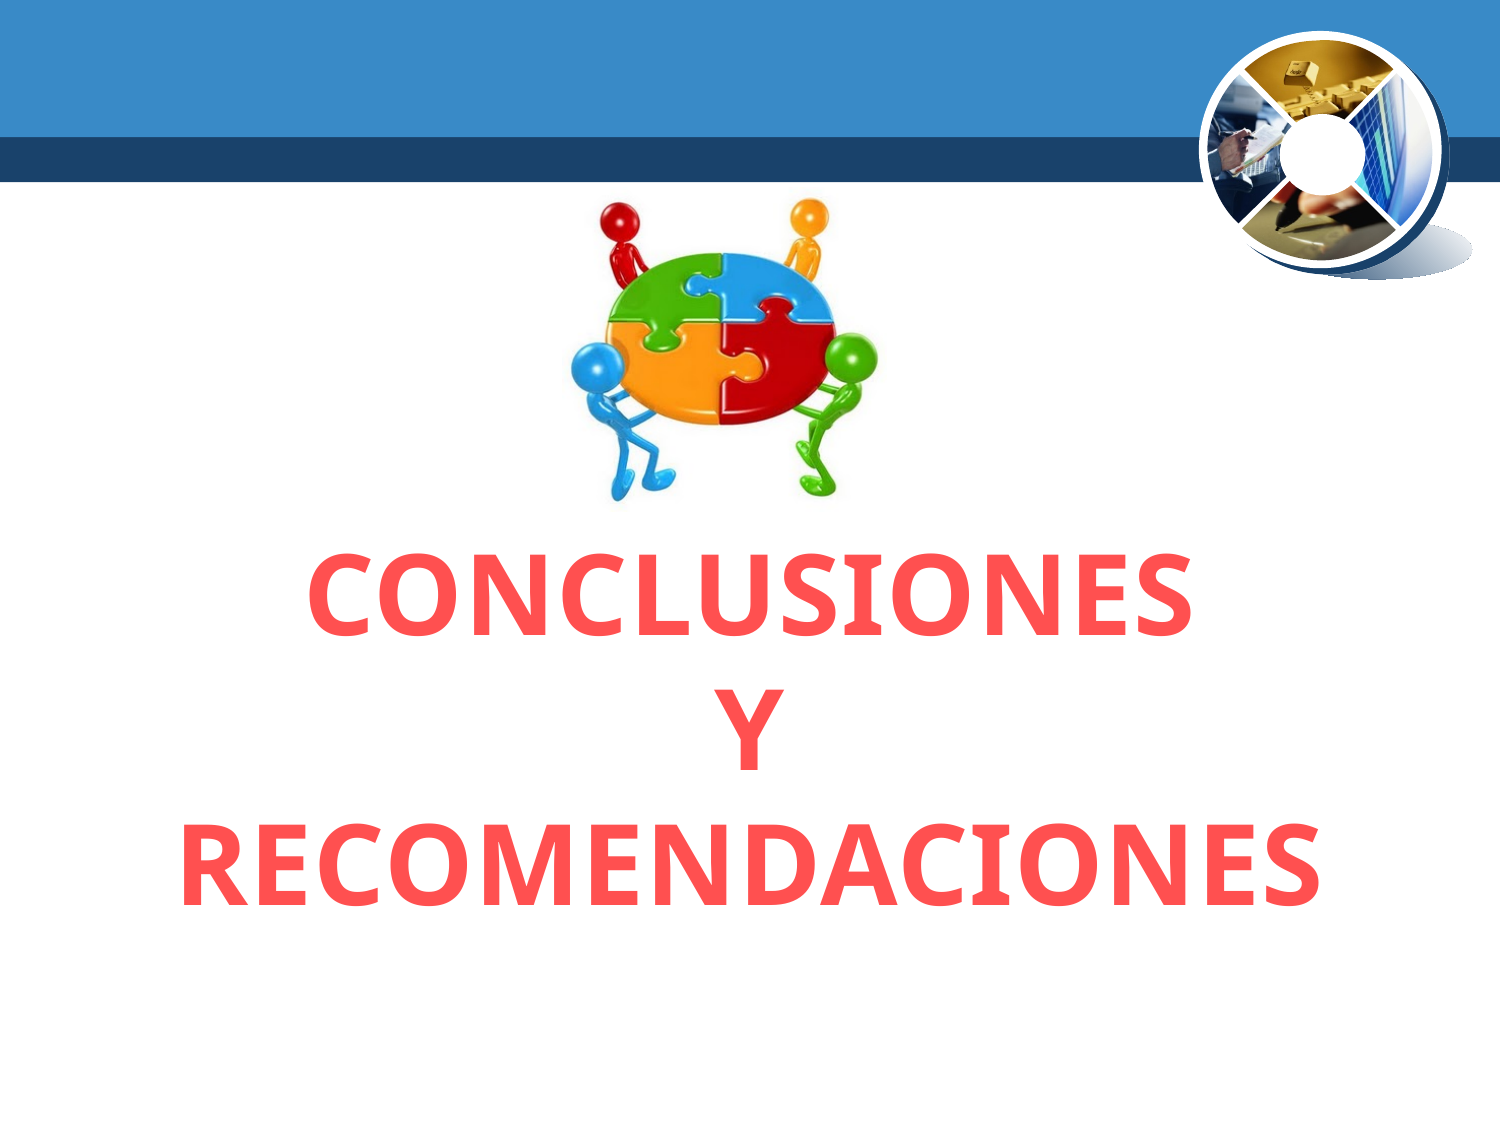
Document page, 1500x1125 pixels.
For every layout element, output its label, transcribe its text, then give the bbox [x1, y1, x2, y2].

picture [1207, 74, 1292, 224]
text_box CONCLUSIONES Y RECOMENDACIONES [160, 515, 1340, 936]
picture [1349, 73, 1433, 227]
picture [1244, 40, 1394, 122]
picture [562, 187, 887, 512]
picture [1242, 181, 1396, 261]
